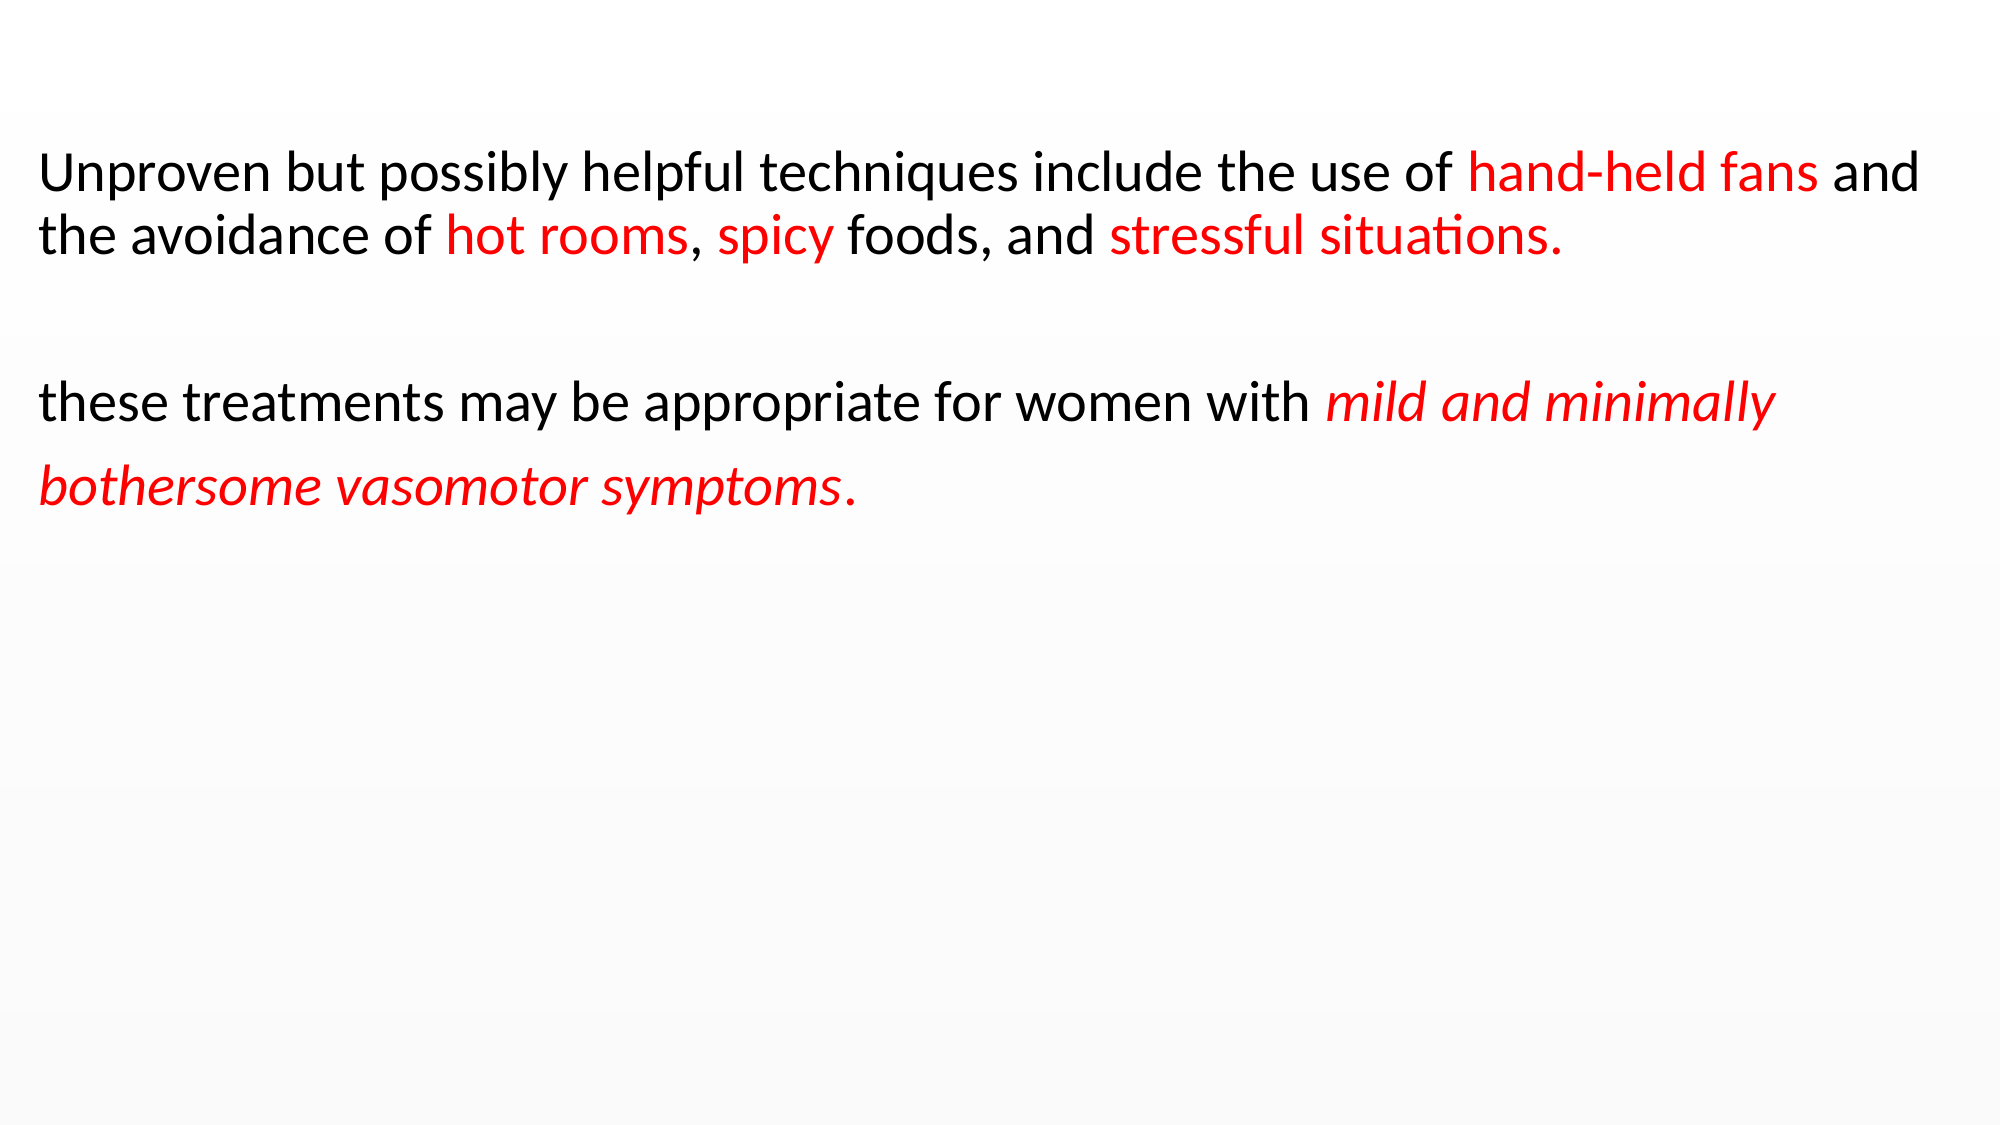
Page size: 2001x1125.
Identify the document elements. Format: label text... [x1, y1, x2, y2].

list Unproven but possibly helpful techniques include the use of hand-held fans and the avoidance of hot rooms, spicy foods, and stressful situations. these treatments may be appropriate for women with mild and minimally bothersome vasomotor symptoms. [23, 42, 1963, 1014]
